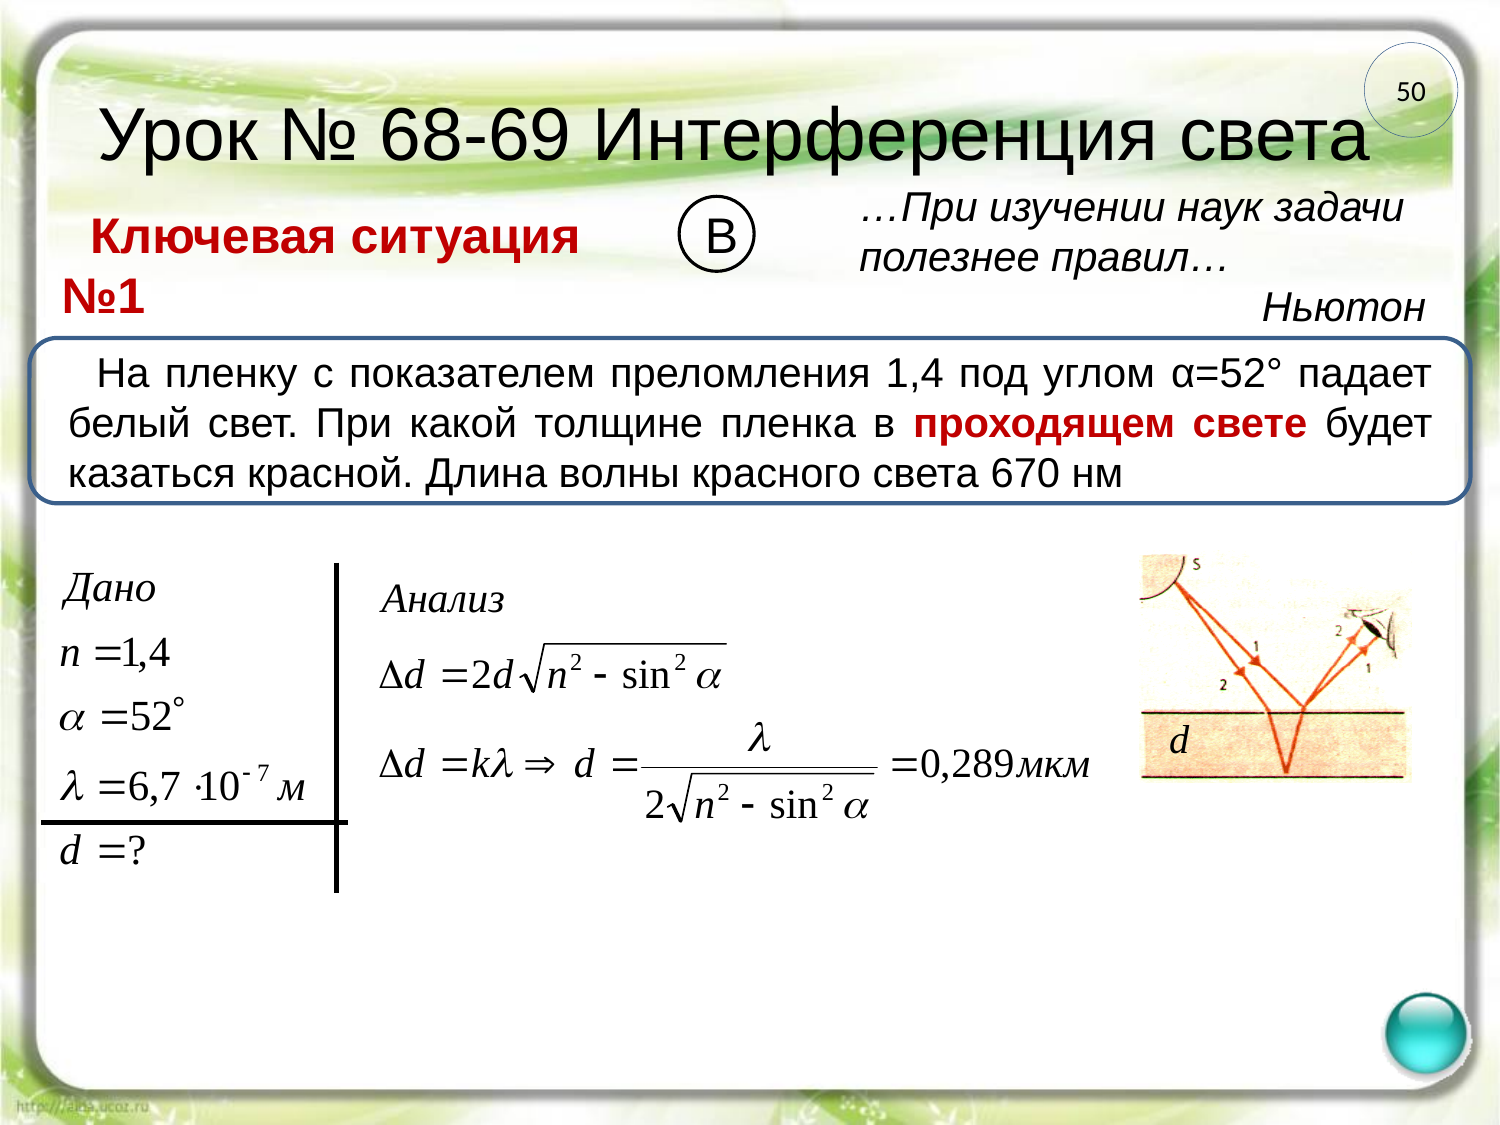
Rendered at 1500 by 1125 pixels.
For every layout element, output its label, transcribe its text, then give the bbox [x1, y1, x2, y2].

text_box Урок № 68-69 Интерференция света [82, 78, 1386, 183]
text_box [371, 573, 1099, 832]
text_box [40, 562, 349, 894]
picture [0, 0, 1500, 1125]
text_box Ключевая ситуация №1 [46, 196, 665, 272]
text_box 50 [1363, 40, 1460, 140]
text_box [27, 335, 1473, 506]
text_box …При изучении наук задачи полезнее правил… Ньютон [844, 172, 1471, 338]
text_box На пленку с показателем преломления 1,4 под углом α=52° падает белый свет. При какой толщине пленка в проходящем свете будет казаться красной. Длина волны красного света 670 нм [53, 338, 1447, 503]
text_box В [677, 194, 757, 274]
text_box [1139, 550, 1412, 784]
